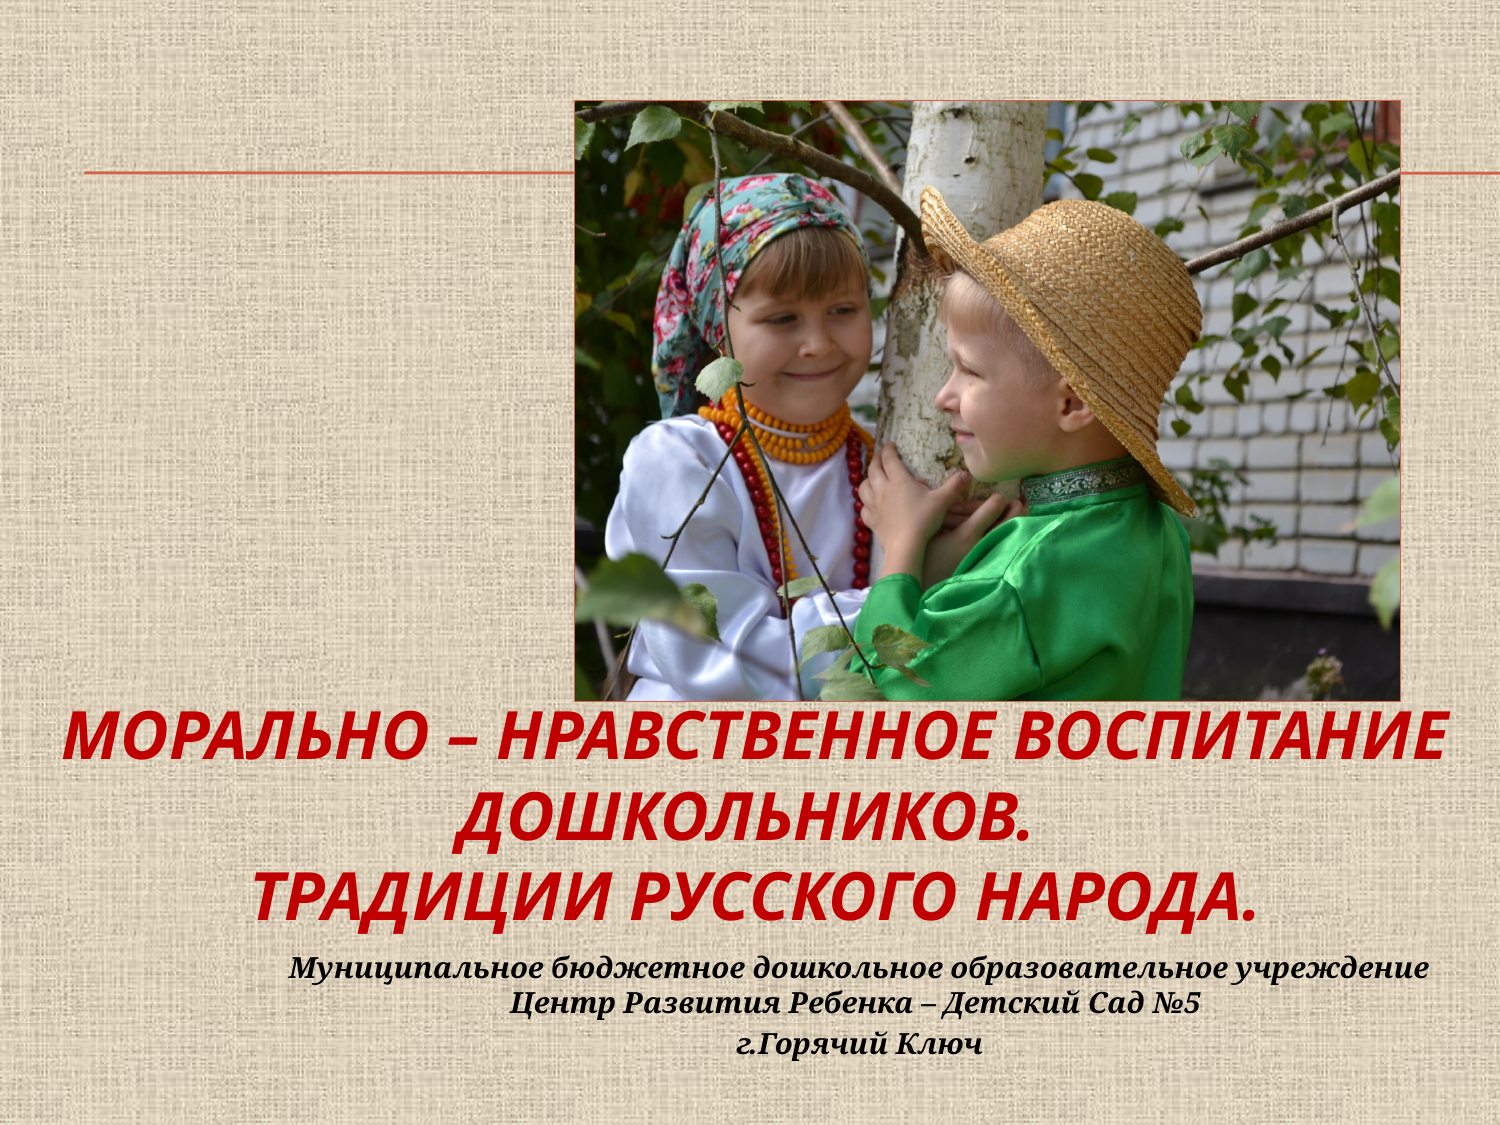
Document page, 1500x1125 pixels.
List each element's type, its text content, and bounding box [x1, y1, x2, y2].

list Муниципальное бюджетное дошкольное образовательное учреждение Центр Развития Ребенка – Детский Сад №5 г.Горячий Ключ [257, 949, 1458, 1125]
picture [0, 0, 1500, 1125]
title Морально – нравственное воспитание дошкольников. Традиции русского народа. [46, 597, 1465, 950]
